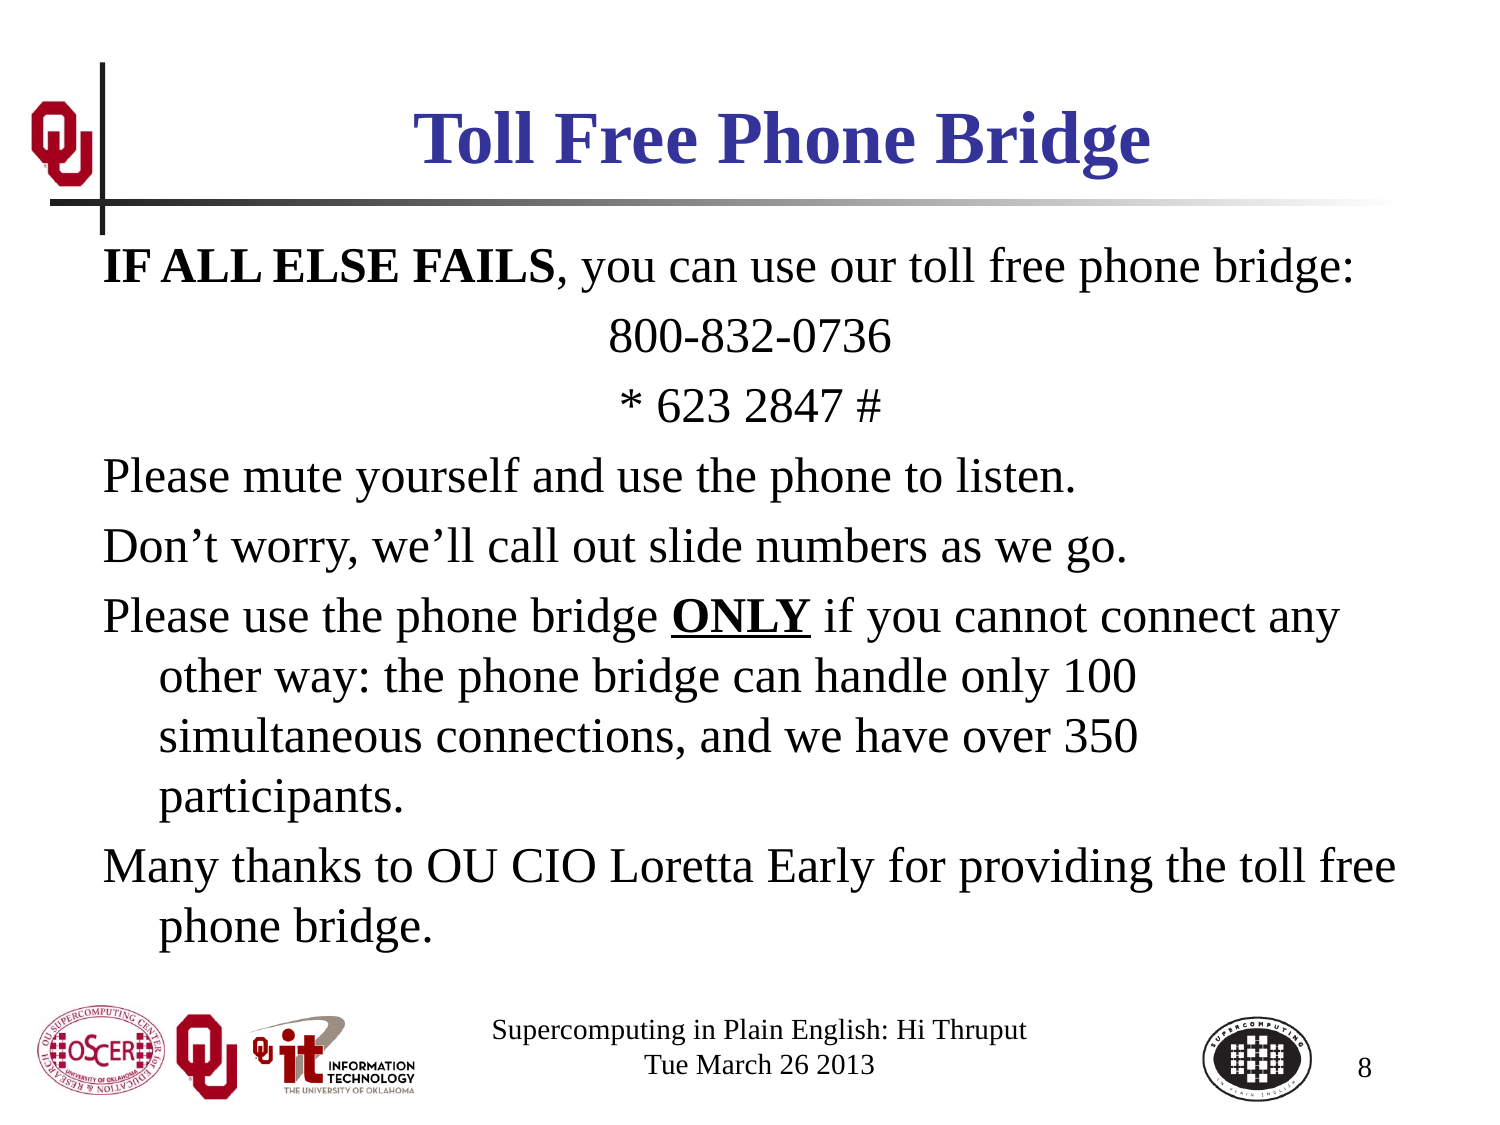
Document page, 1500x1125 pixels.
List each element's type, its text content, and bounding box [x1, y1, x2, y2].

picture [29, 99, 94, 189]
picture [174, 1005, 425, 1104]
list IF ALL ELSE FAILS, you can use our toll free phone bridge: 800-832-0736 * 623 2847 # Please mute yourself and use the phone to listen. Don’t worry, we’ll call out slide numbers as we go. Please use the phone bridge ONLY if you cannot connect any other way: the phone bridge can handle only 100 simultaneous connections, and we have over 350 participants. Many thanks to OU CIO Loretta Early for providing the toll free phone bridge. [87, 224, 1413, 988]
picture [1200, 1091, 1314, 1104]
title Toll Free Phone Bridge [124, 74, 1442, 187]
slide_number 8 [1174, 1015, 1388, 1091]
footer Supercomputing in Plain English: Hi Thruput Tue March 26 2013 [431, 1012, 1088, 1088]
picture [37, 1005, 165, 1095]
